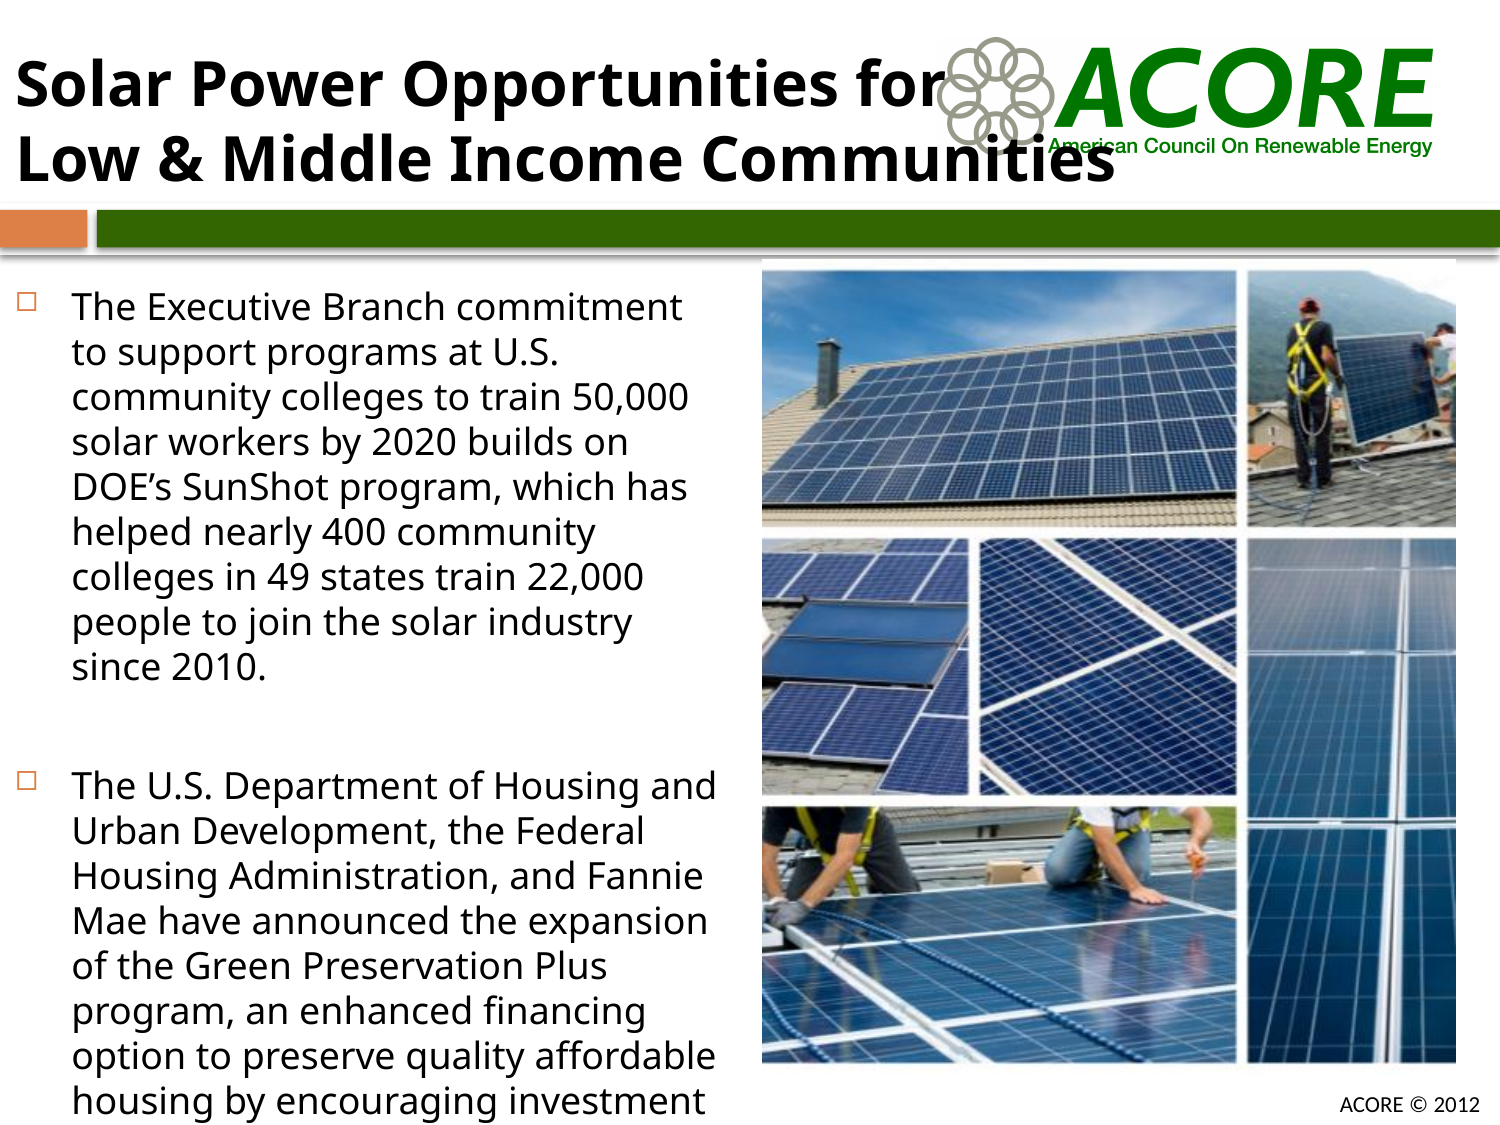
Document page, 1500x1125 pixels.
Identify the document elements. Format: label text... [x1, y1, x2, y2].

text_box http://www.whitehouse.gov/the-press-office/2014/05/09/fact-sheet-president-obama-announces-commitments-and-executive-actions-a [0, 1069, 988, 1125]
picture [1338, 37, 1433, 157]
text_box Solar Power Opportunities for Low & Middle Income Communities [0, 37, 1338, 200]
list The Executive Branch commitment to support programs at U.S. community colleges to train 50,000 solar workers by 2020 builds on DOE’s SunShot program, which has helped nearly 400 community colleges in 49 states train 22,000 people to join the solar industry since 2010. The U.S. Department of Housing and Urban Development, the Federal Housing Administration, and Fannie Mae have announced the expansion of the Green Preservation Plus program, an enhanced financing option to preserve quality affordable housing by encouraging investment in energy- and water-saving property improvements. [0, 274, 738, 1026]
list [762, 259, 1456, 1076]
